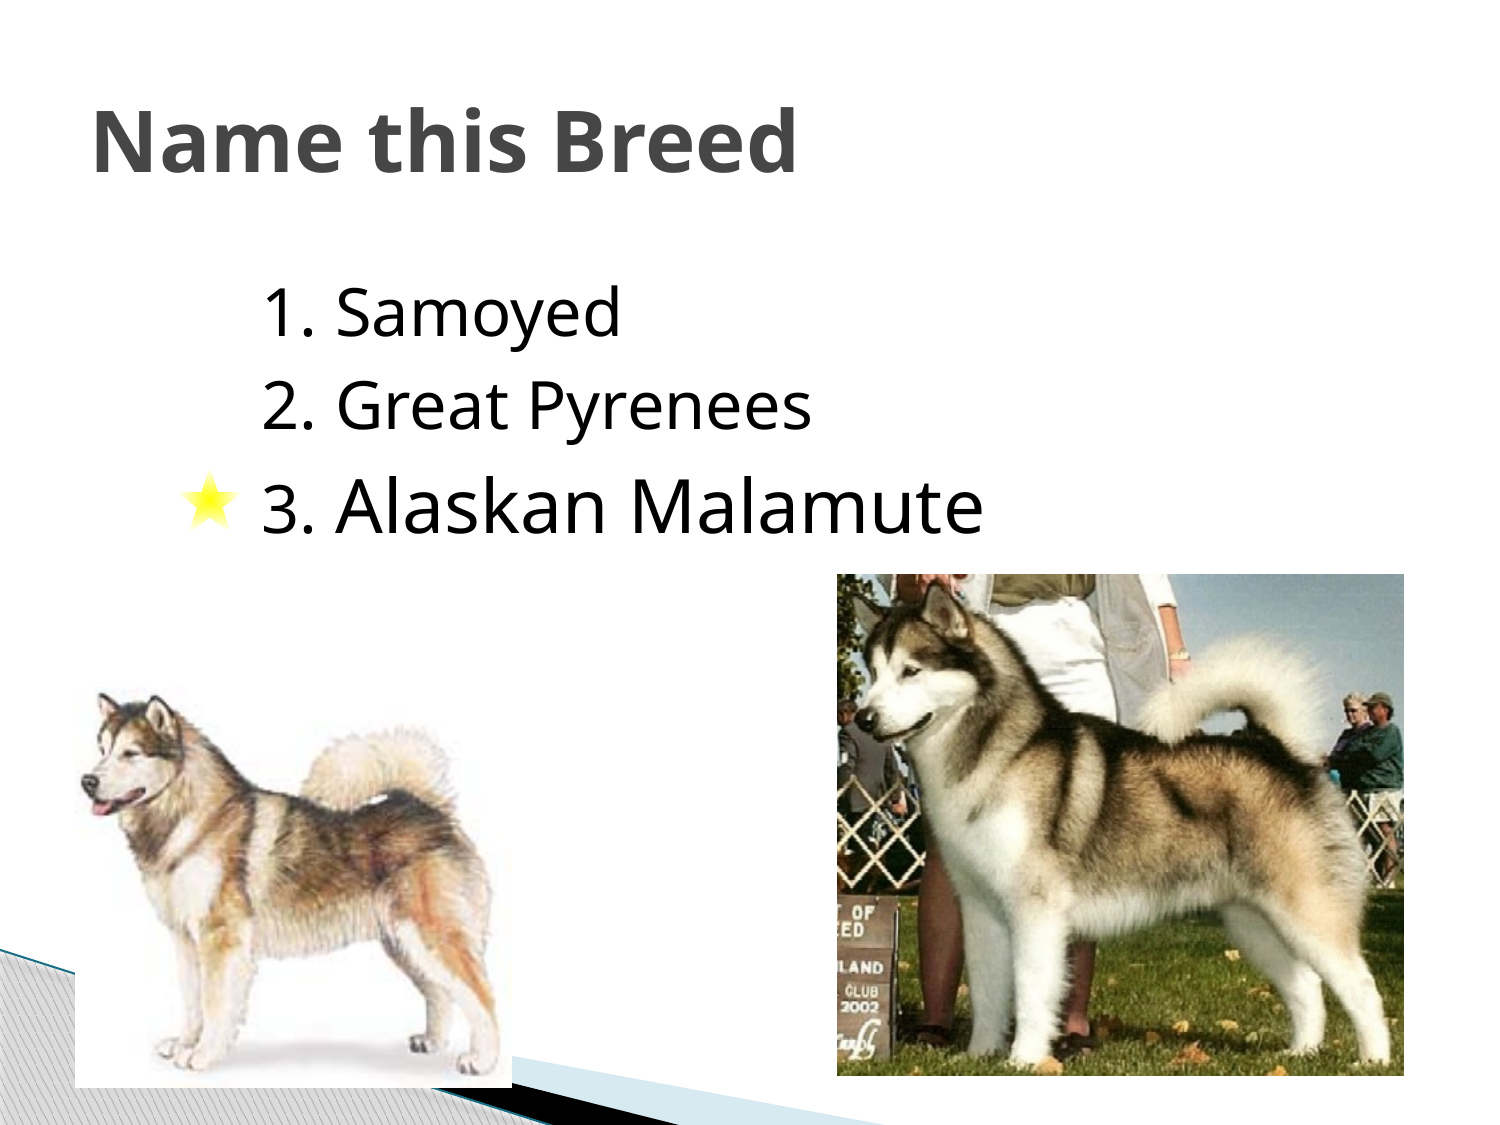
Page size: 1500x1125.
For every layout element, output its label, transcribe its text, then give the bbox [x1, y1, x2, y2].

title Name this Breed [75, 45, 1425, 233]
text_box [173, 462, 247, 537]
picture [837, 574, 1404, 1076]
list 1. Samoyed 2. Great Pyrenees 3. Alaskan Malamute [229, 262, 1500, 1005]
picture [74, 687, 512, 1088]
